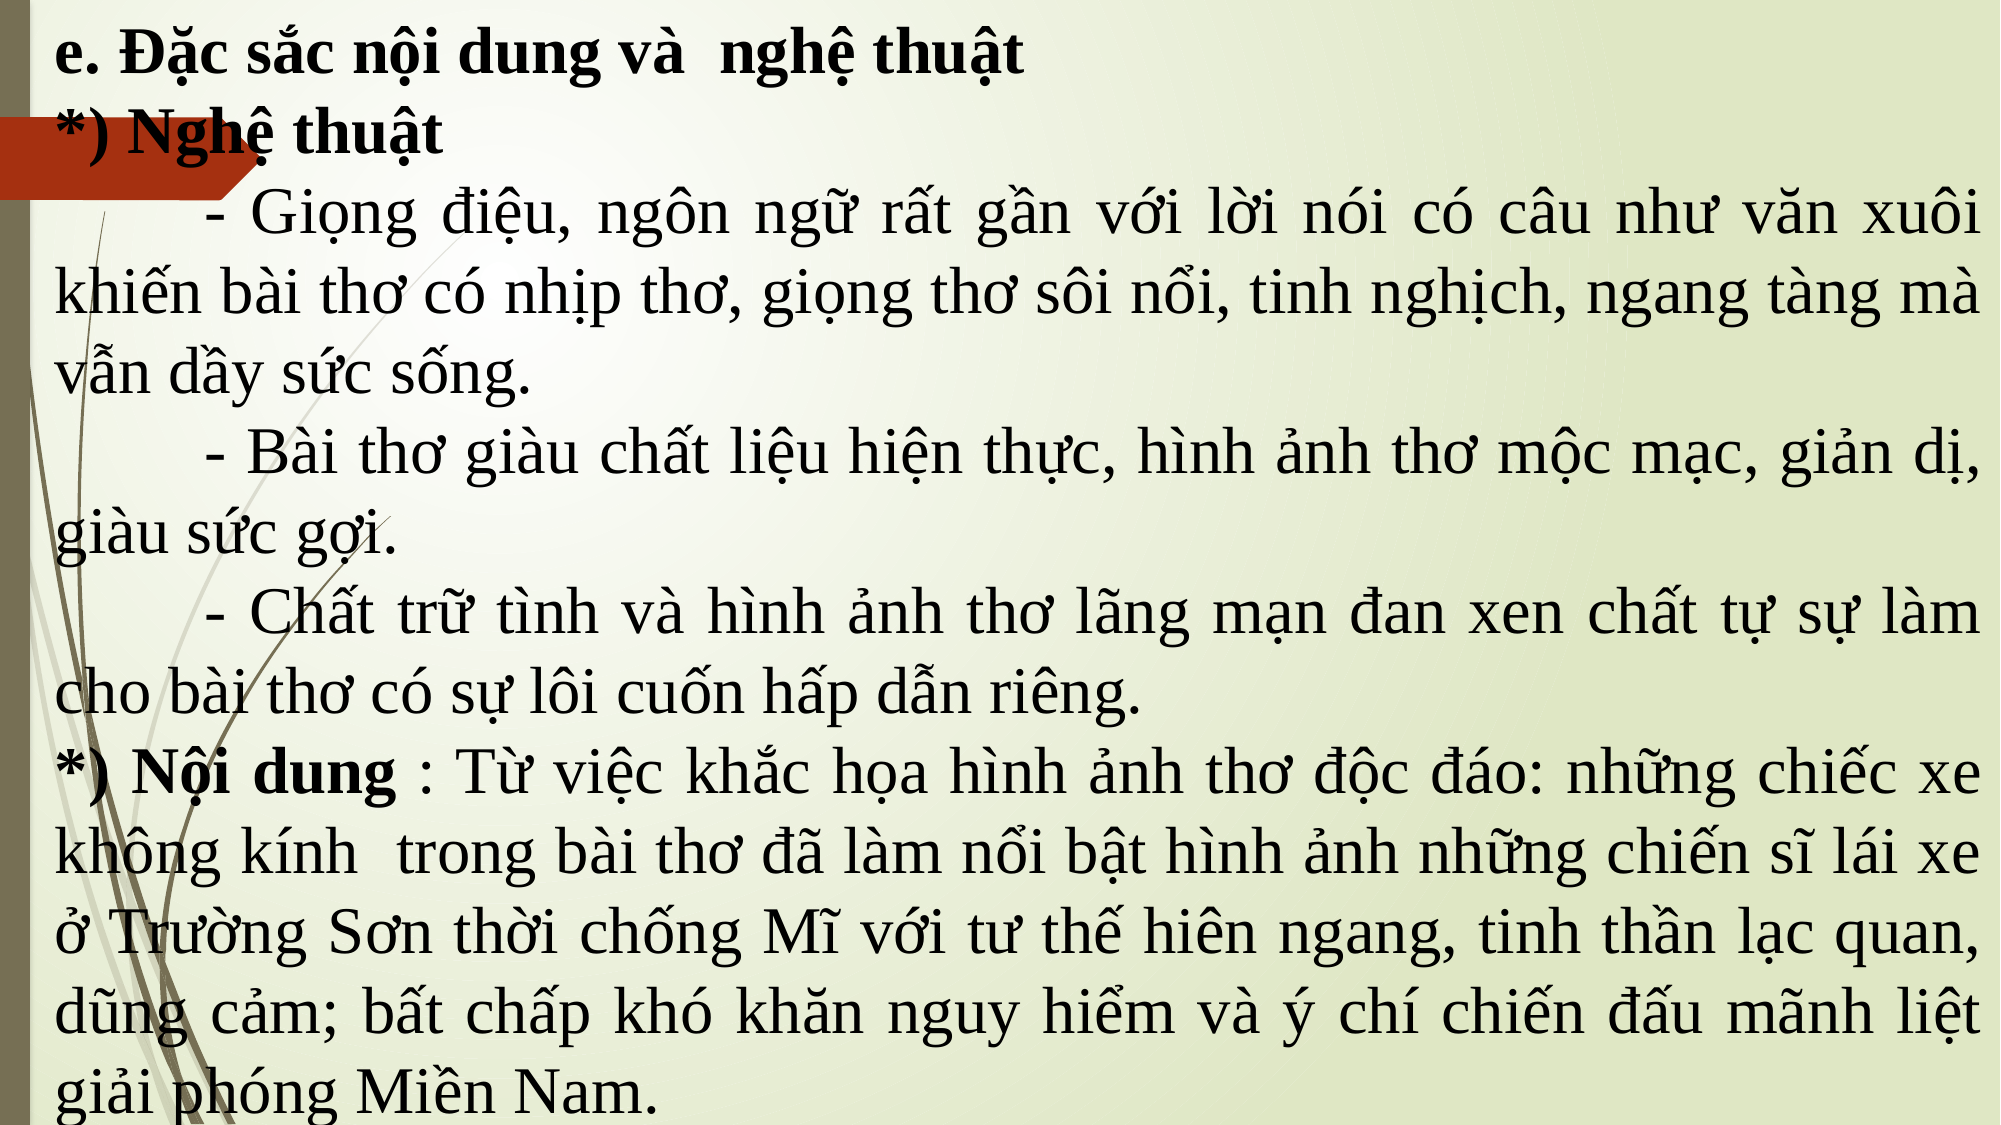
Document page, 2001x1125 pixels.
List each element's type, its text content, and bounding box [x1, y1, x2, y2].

text_box e. Đặc sắc nội dung và nghệ thuật *) Nghệ thuật - Giọng điệu, ngôn ngữ rất gần với lời nói có câu như văn xuôi khiến bài thơ có nhịp thơ, giọng thơ sôi nổi, tinh nghịch, ngang tàng mà vẫn dầy sức sống. - Bài thơ giàu chất liệu hiện thực, hình ảnh thơ mộc mạc, giản dị, giàu sức gợi. - Chất trữ tình và hình ảnh thơ lãng mạn đan xen chất tự sự làm cho bài thơ có sự lôi cuốn hấp dẫn riêng. *) Nội dung : Từ việc khắc họa hình ảnh thơ độc đáo: những chiếc xe không kính trong bài thơ đã làm nổi bật hình ảnh những chiến sĩ lái xe ở Trường Sơn thời chống Mĩ với tư thế hiên ngang, tinh thần lạc quan, dũng cảm; bất chấp khó khăn nguy hiểm và ý chí chiến đấu mãnh liệt giải phóng Miền Nam. [40, 0, 2000, 1125]
